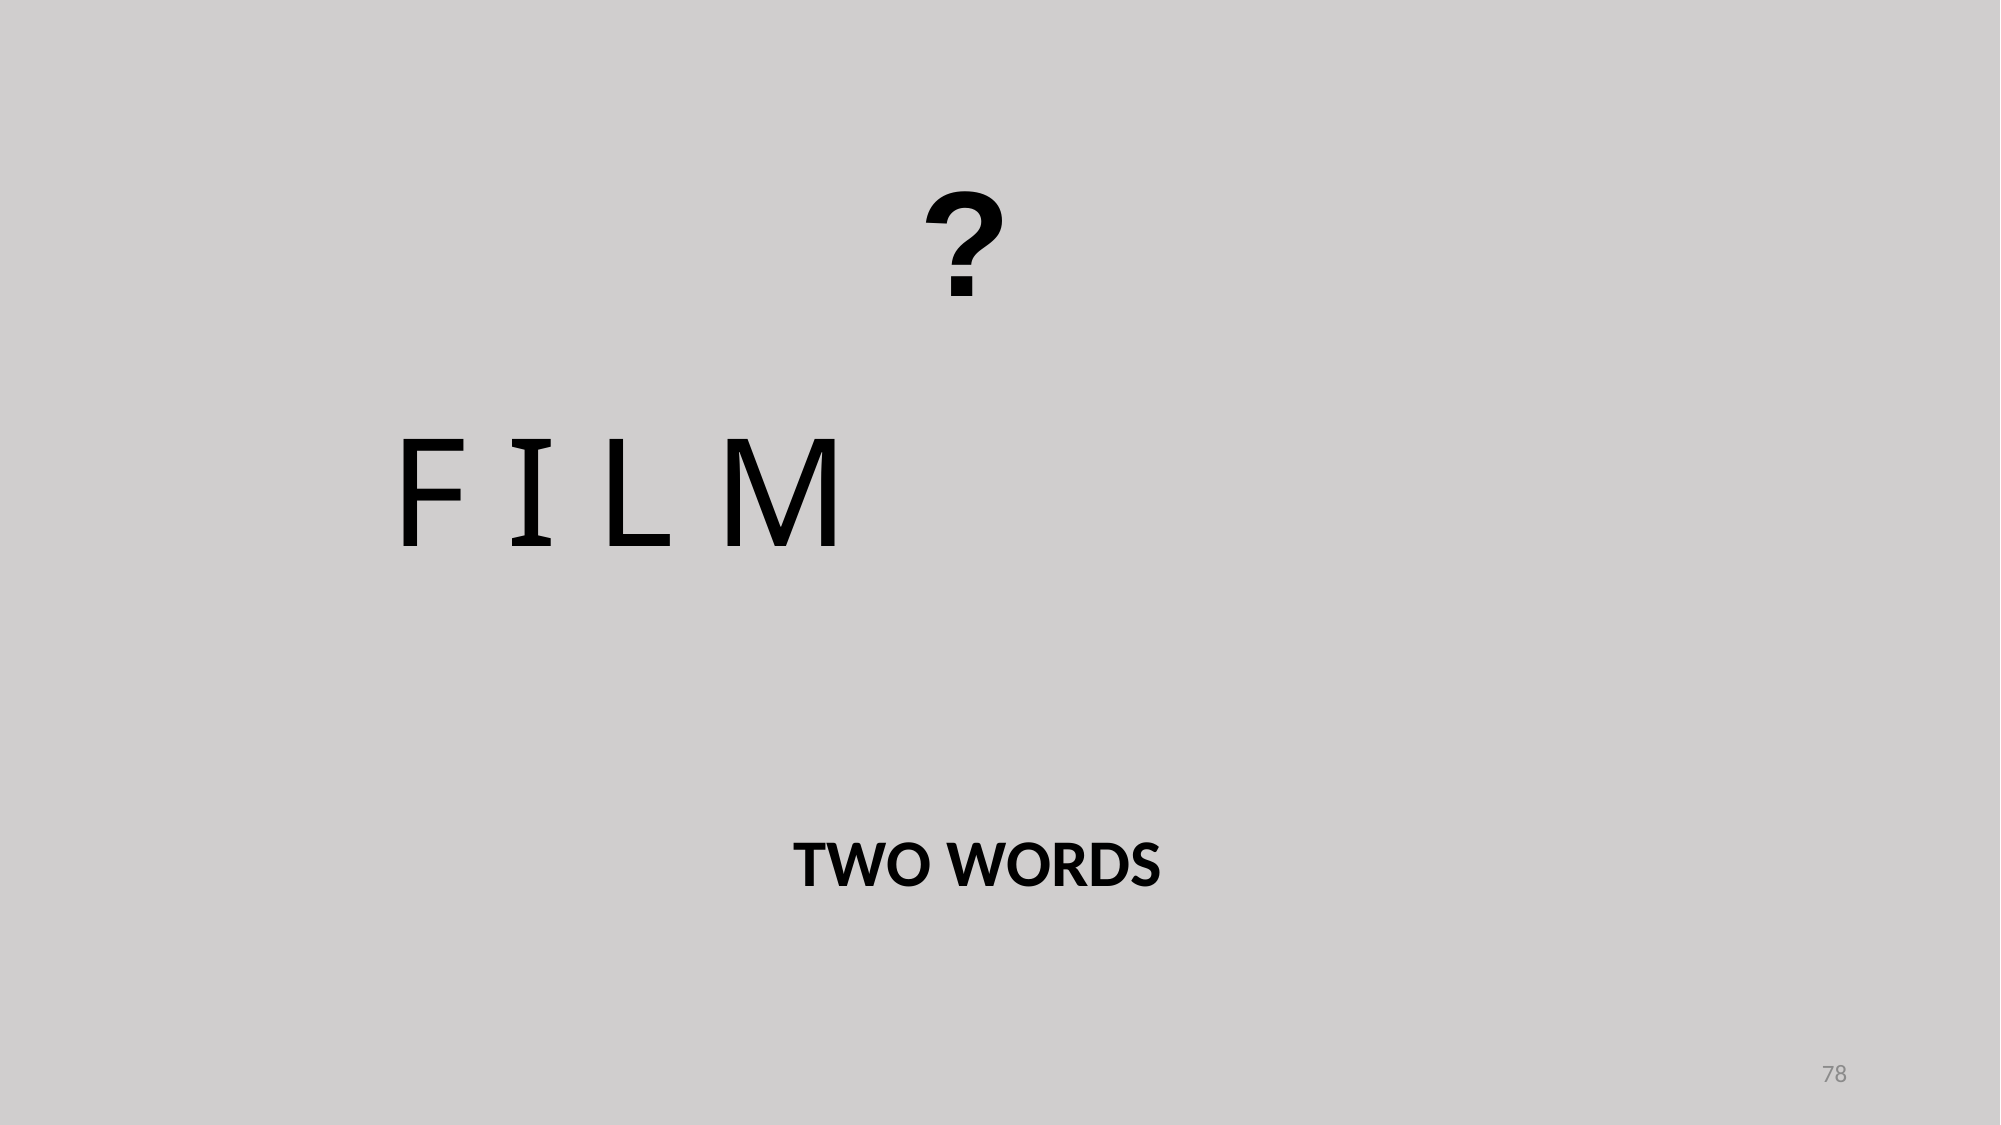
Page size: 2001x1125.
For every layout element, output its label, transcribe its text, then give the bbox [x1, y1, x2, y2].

text_box F I L M [374, 389, 1685, 584]
text_box ? [904, 139, 1096, 334]
text_box TWO WORDS [778, 812, 1335, 907]
slide_number 78 [1412, 1042, 1863, 1103]
